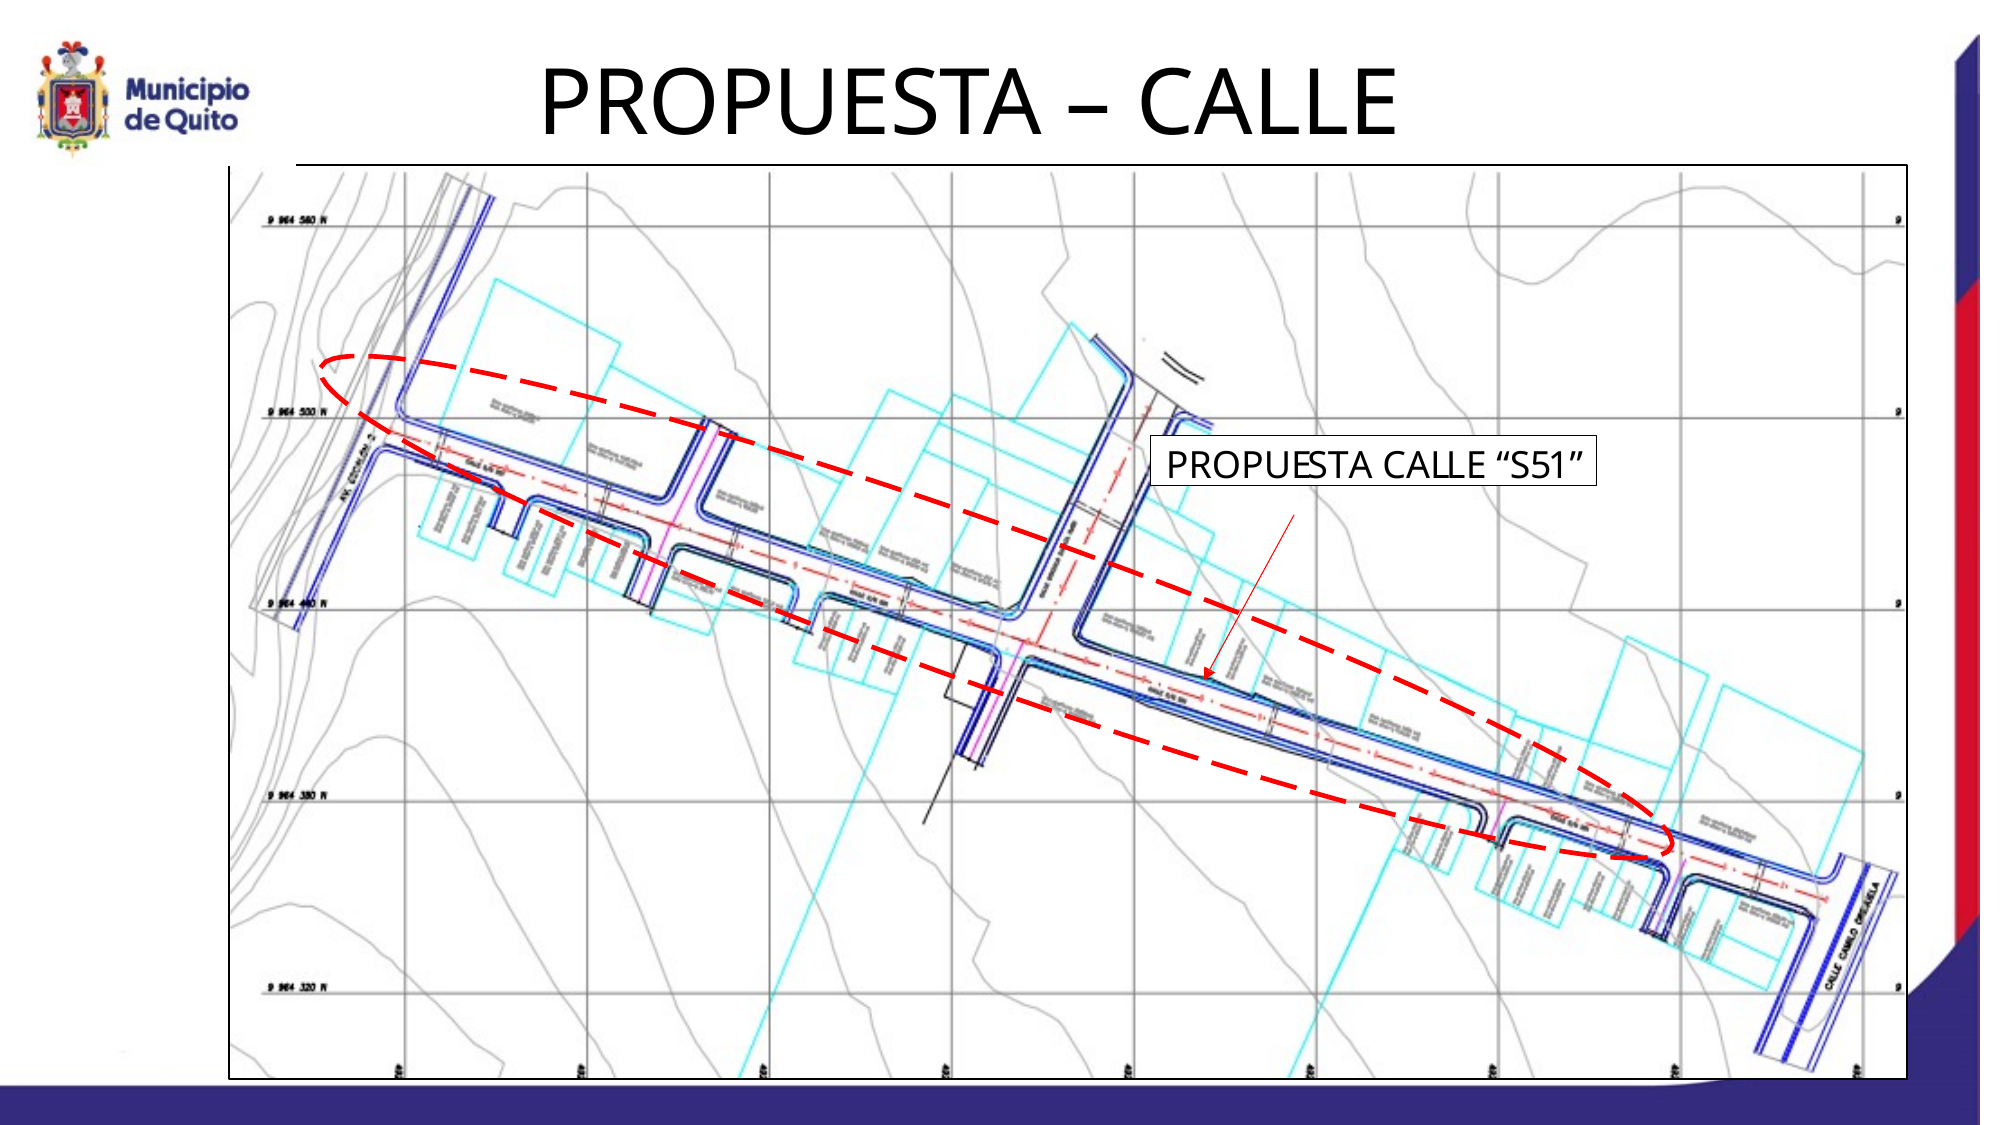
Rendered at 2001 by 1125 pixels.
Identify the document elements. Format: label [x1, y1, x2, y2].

picture [0, 34, 1980, 1125]
text_box [227, 163, 1909, 1080]
text_box [5, 16, 1675, 861]
